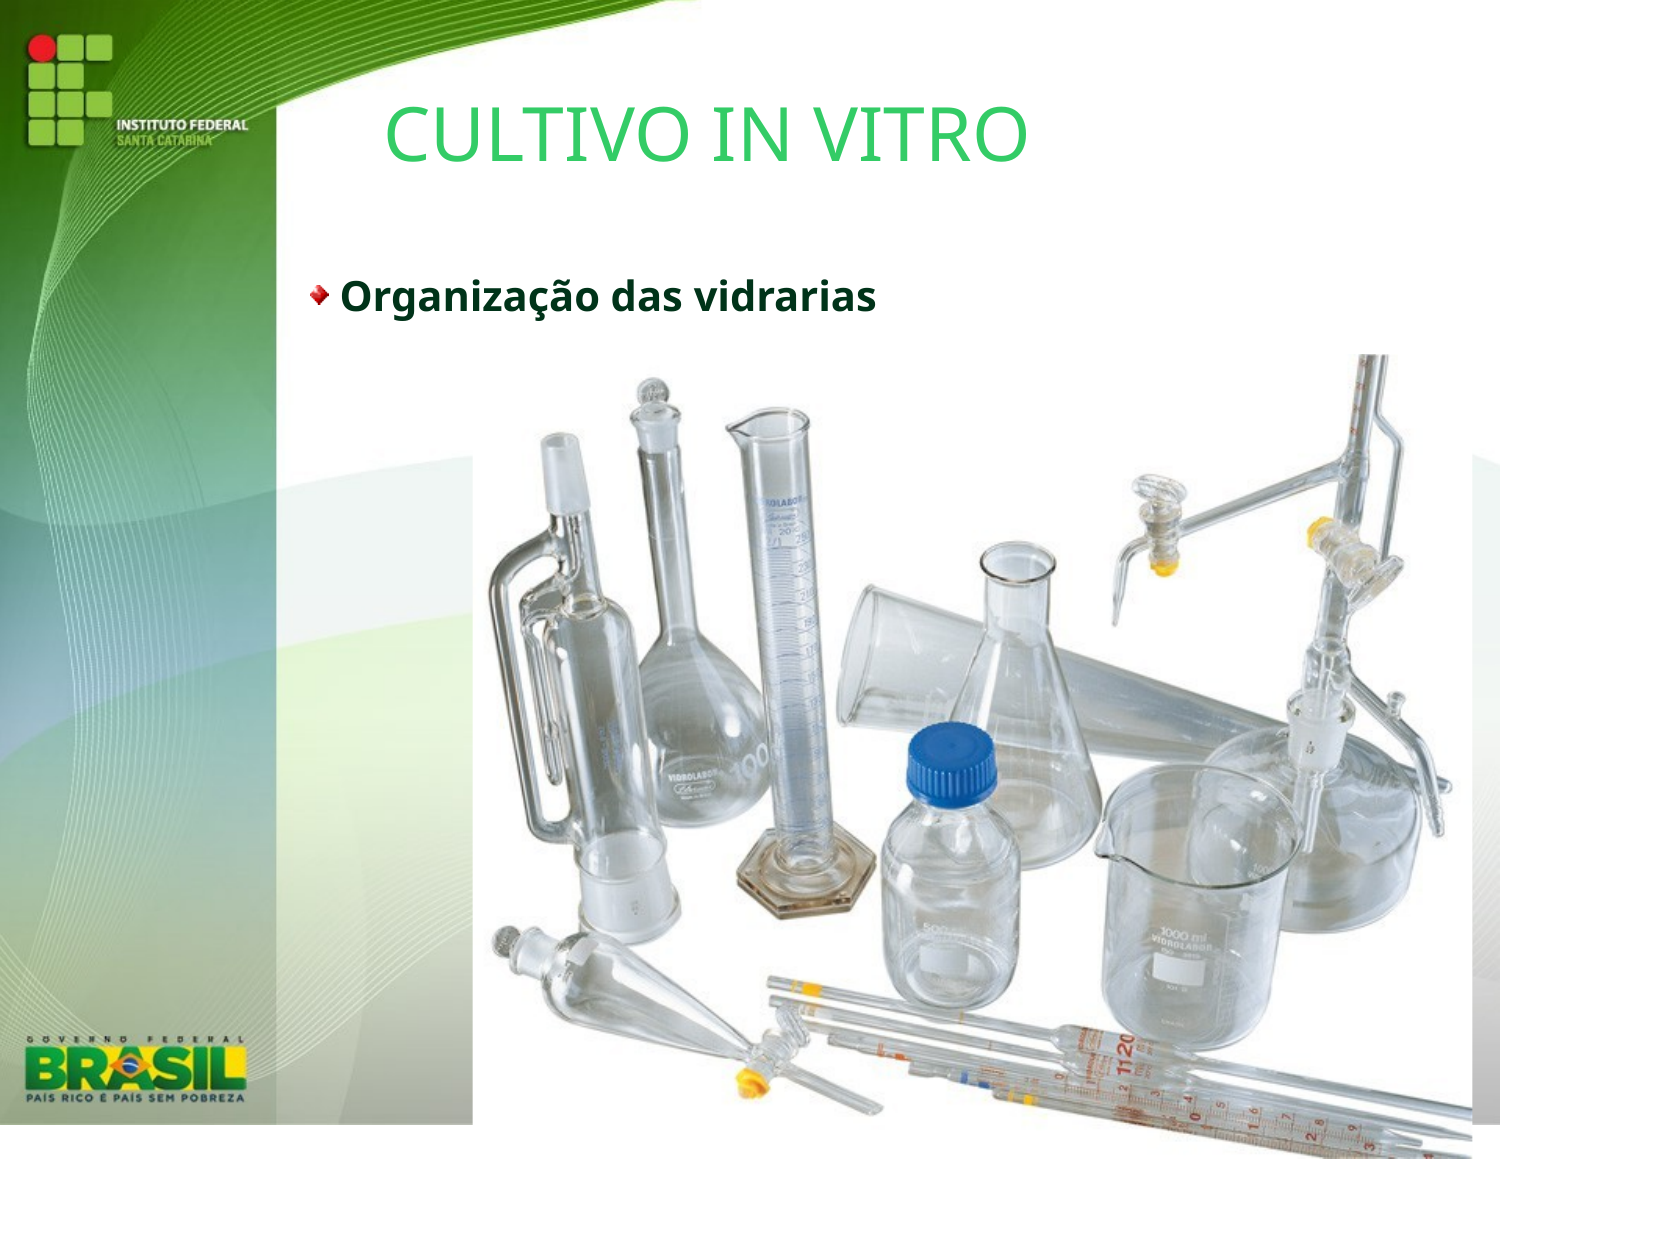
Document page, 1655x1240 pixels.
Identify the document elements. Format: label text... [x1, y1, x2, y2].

text_box [310, 285, 329, 305]
title CULTIVO IN VITRO [381, 86, 1273, 294]
text_box Organização das vidrarias [337, 270, 885, 321]
text_box [472, 354, 1473, 1159]
picture [0, 0, 1500, 1125]
